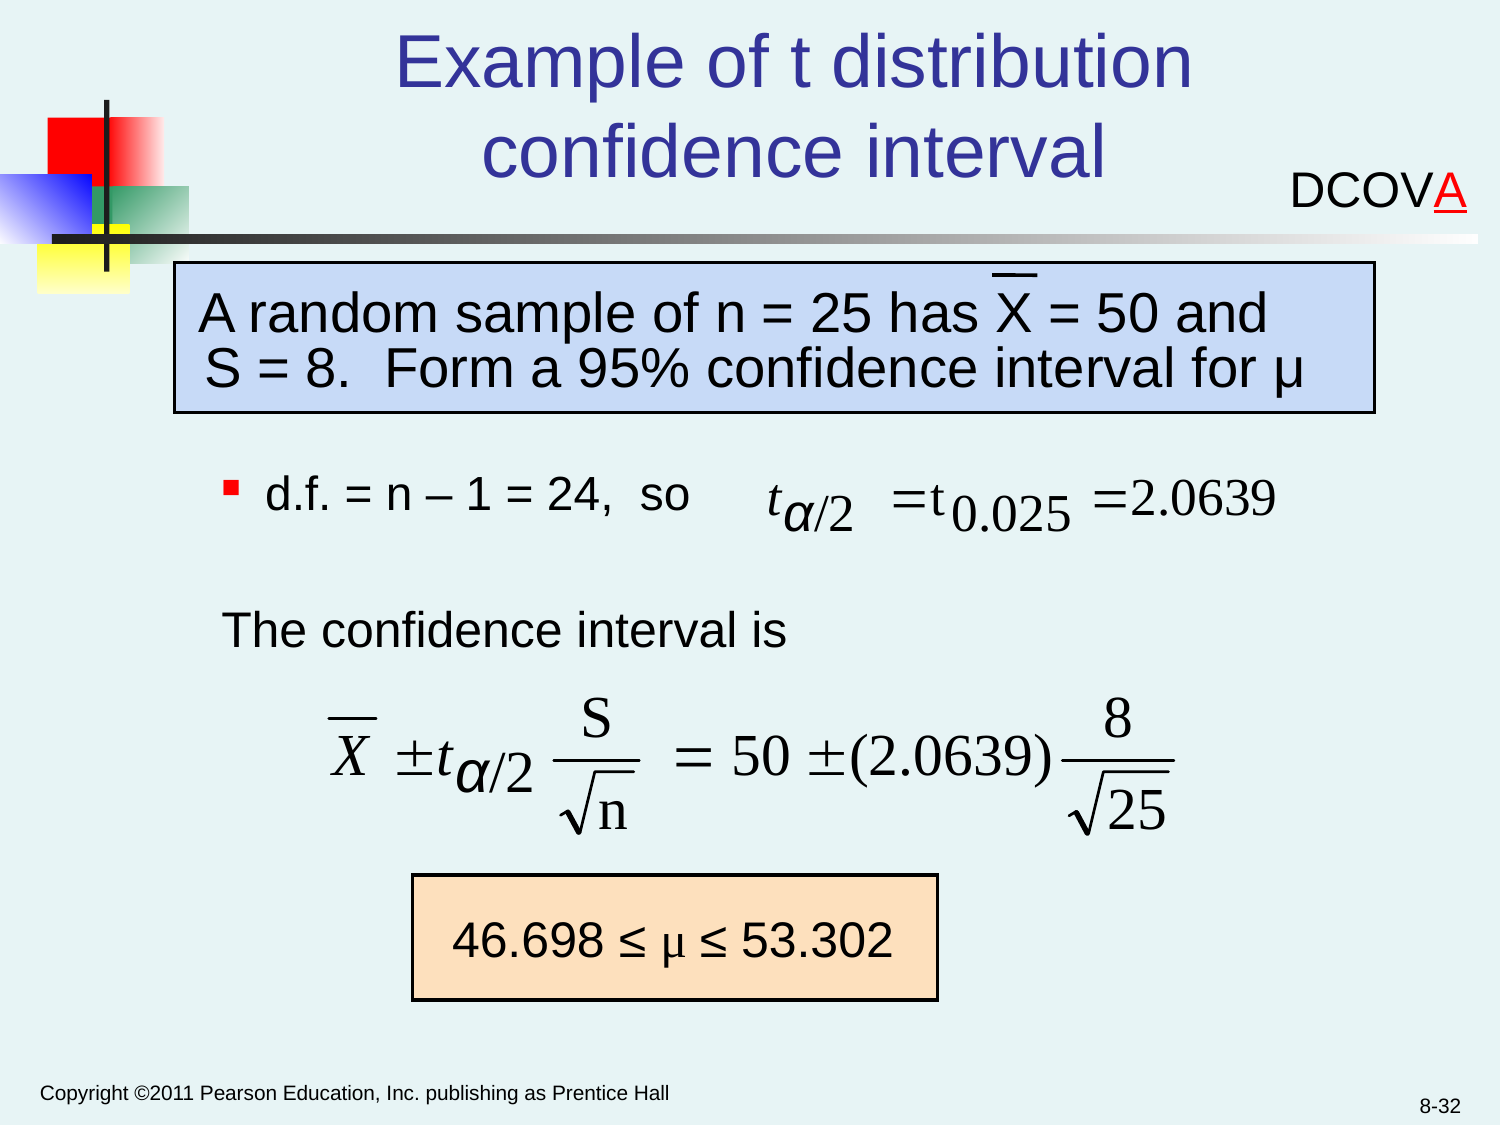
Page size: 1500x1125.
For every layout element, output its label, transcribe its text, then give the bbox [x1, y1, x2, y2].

title Example of t distribution confidence interval [188, 37, 1401, 201]
text_box [412, 875, 938, 1000]
list A random sample of n = 25 has X = 50 and S = 8. Form a 95% confidence interval for μ d.f. = n – 1 = 24, so The confidence interval is [137, 262, 1463, 701]
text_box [317, 677, 1190, 852]
text_box DCOVA [1274, 149, 1482, 225]
footer Copyright ©2011 Pearson Education, Inc. publishing as Prentice Hall [24, 1071, 788, 1125]
text_box 46.698 ≤ μ ≤ 53.302 [437, 899, 1100, 975]
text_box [759, 462, 1288, 555]
slide_number 8-32 [1124, 1071, 1476, 1125]
